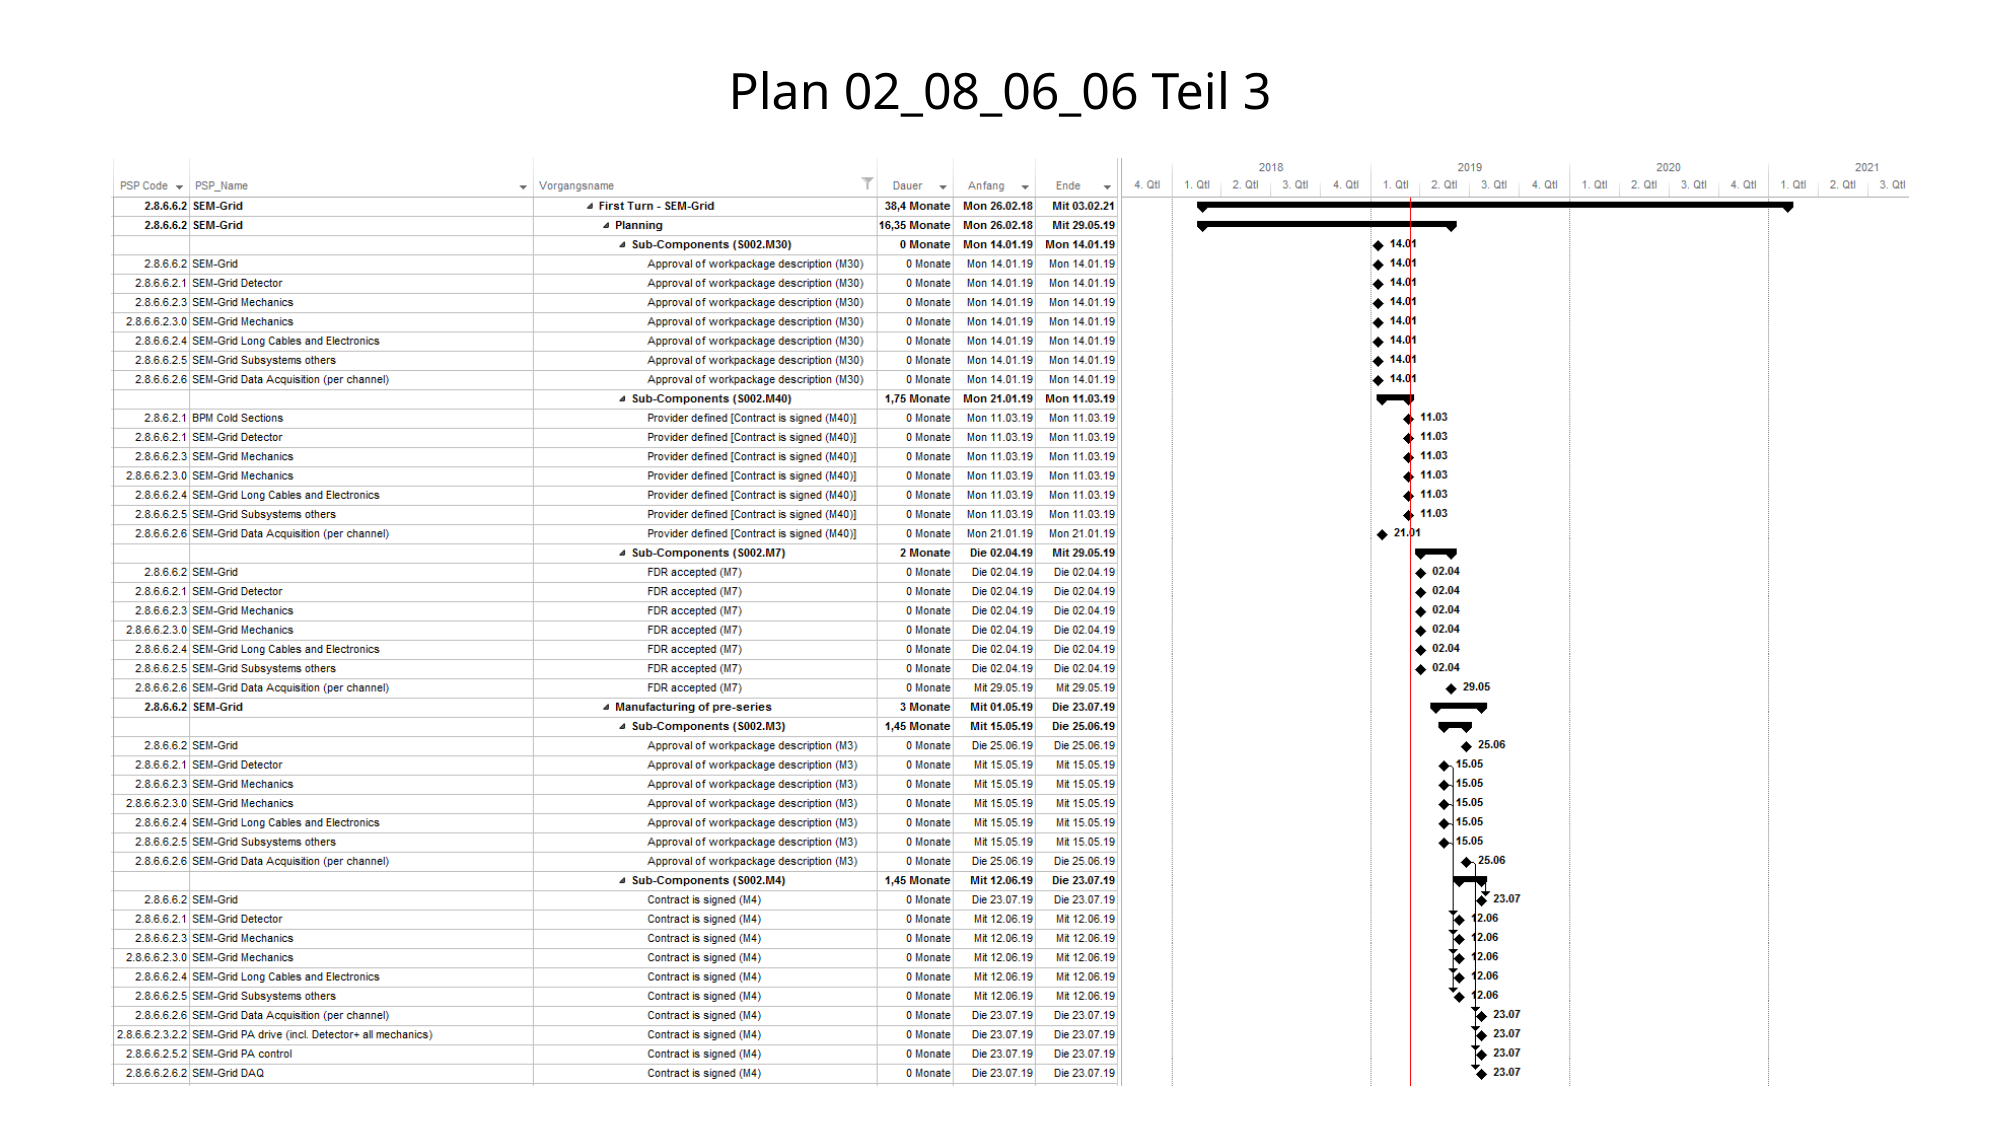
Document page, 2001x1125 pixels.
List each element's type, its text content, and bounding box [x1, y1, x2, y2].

title Plan 02_08_06_06 Teil 3 [137, 0, 1863, 154]
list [111, 154, 1909, 1086]
